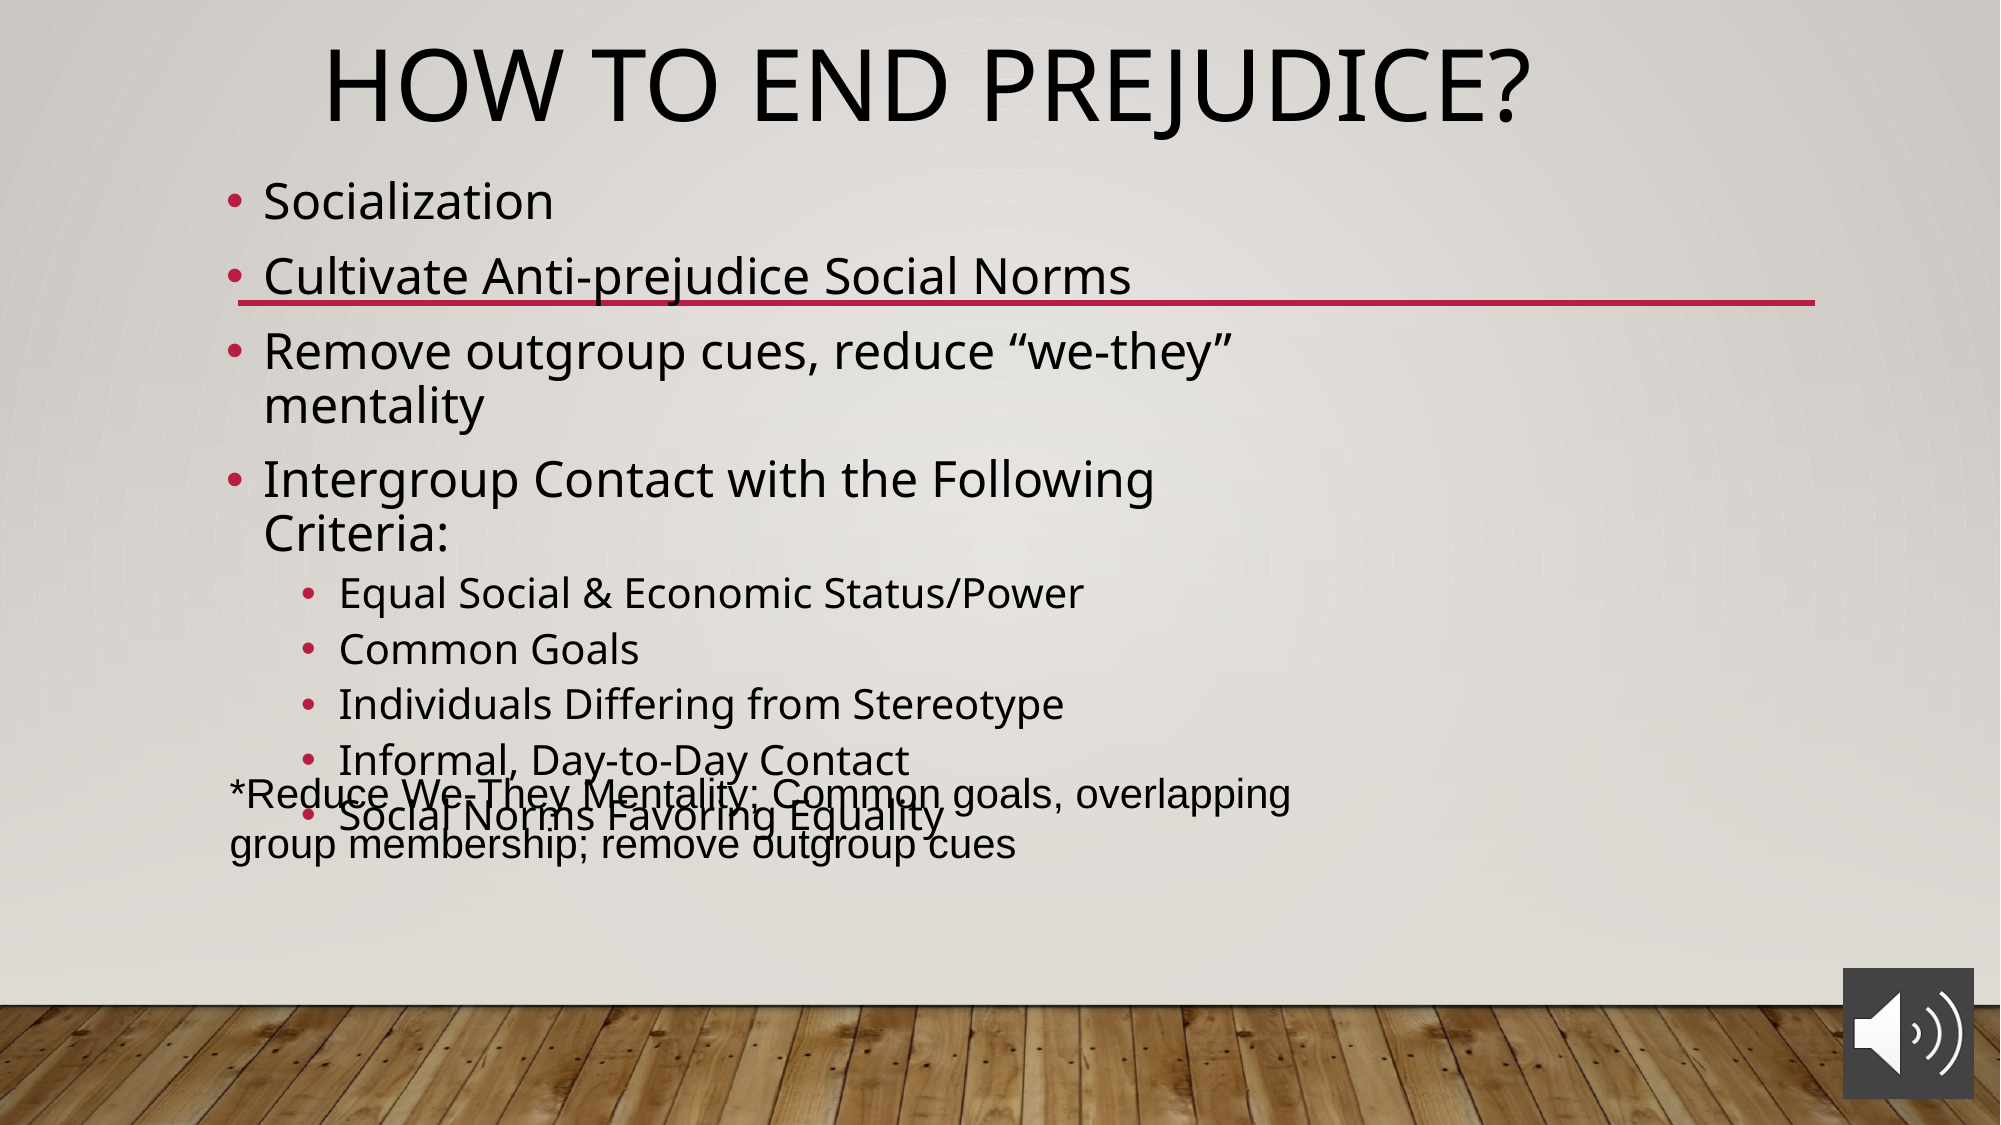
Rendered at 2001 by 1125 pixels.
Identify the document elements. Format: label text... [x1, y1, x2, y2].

picture [0, 966, 2000, 1125]
title How to End Prejudice? [306, 27, 1555, 169]
text_box *Reduce We-They Mentality; Common goals, overlapping group membership; remove outgroup cues [214, 759, 1319, 875]
list Socialization Cultivate Anti-prejudice Social Norms Remove outgroup cues, reduce “we-they” mentality Intergroup Contact with the Following Criteria: Equal Social & Economic Status/Power Common Goals Individuals Differing from Stereotype Informal, Day-to-Day Contact Social Norms Favoring Equality [211, 168, 1372, 760]
